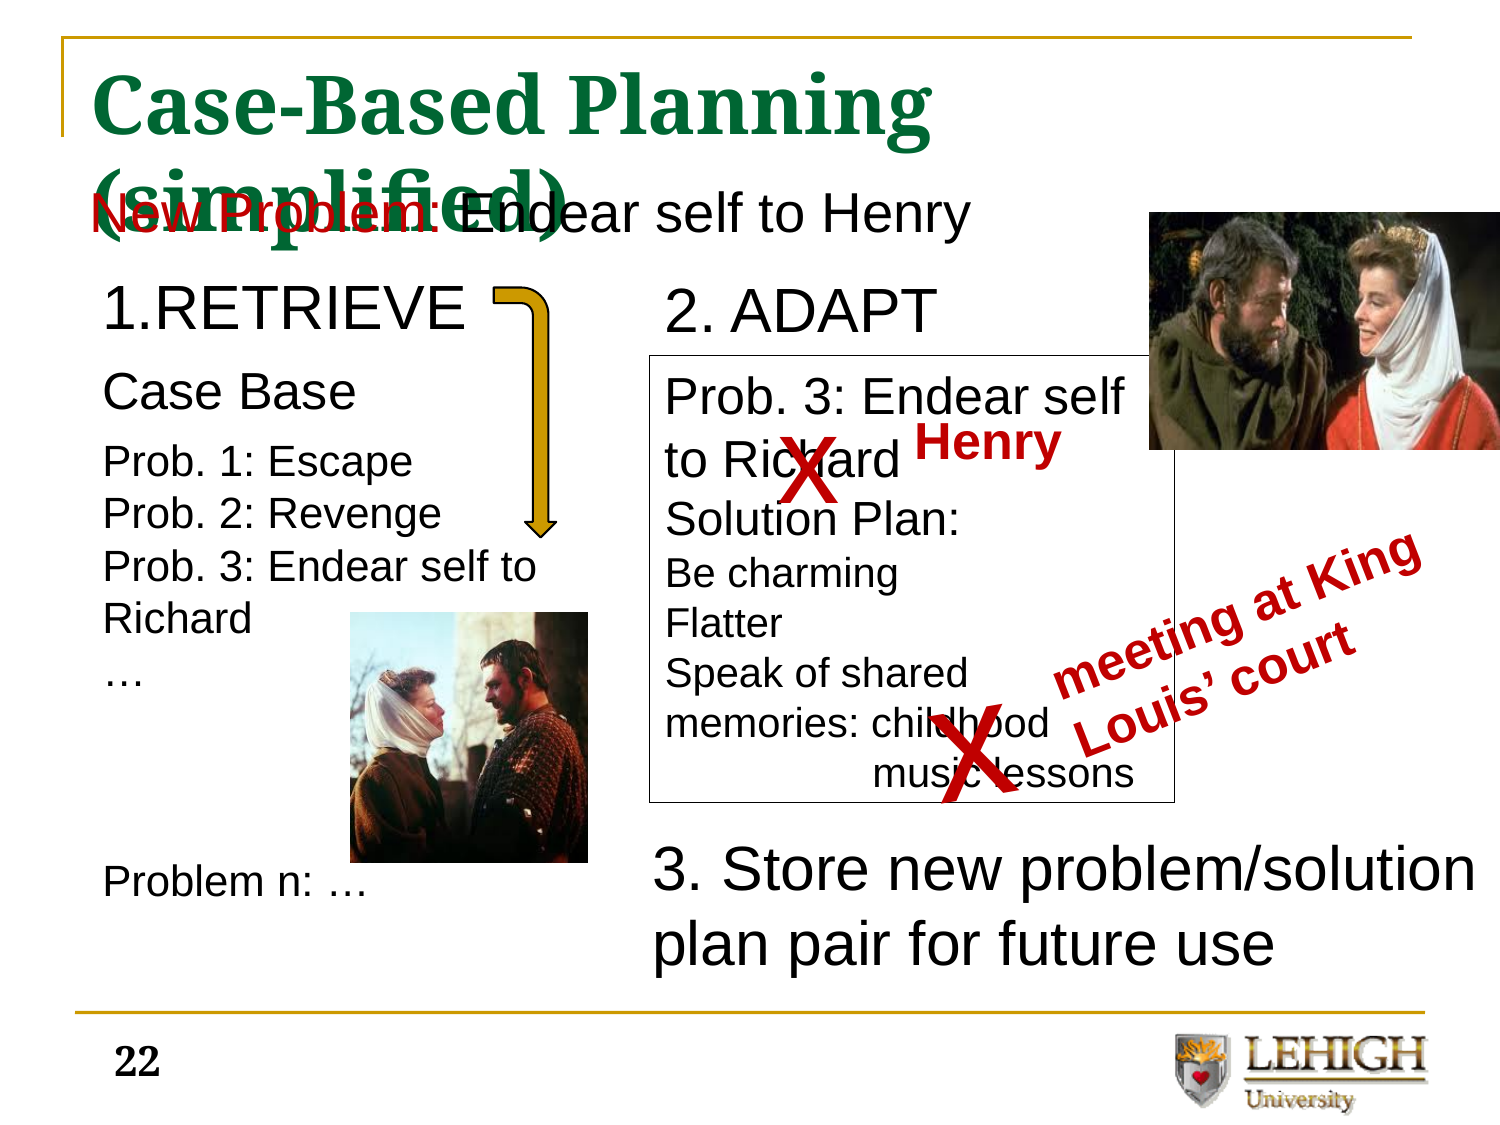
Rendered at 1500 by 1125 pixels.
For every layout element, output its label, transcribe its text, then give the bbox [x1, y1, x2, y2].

text_box x [895, 597, 1154, 820]
picture [1137, 1030, 1500, 1125]
picture [349, 612, 588, 863]
text_box 1.RETRIEVE [87, 259, 513, 349]
text_box Prob. 3: Endear self to Richard Solution Plan: Be charming Flatter Speak of shared memories: childhood music lessons [649, 355, 1175, 803]
picture [1149, 212, 1500, 451]
text_box Case Base Prob. 1: Escape Prob. 2: Revenge Prob. 3: Endear self to Richard … Problem n: … [87, 350, 675, 1005]
text_box [493, 287, 557, 538]
text_box meeting at King Louis’ court [1097, 496, 1494, 820]
text_box 22 [0, 1024, 313, 1100]
text_box 2. ADAPT [649, 262, 1025, 353]
text_box 3. Store new problem/solution plan pair for future use [637, 820, 1500, 986]
title Case-Based Planning (simplified) [74, 45, 1426, 151]
text_box x [762, 370, 988, 536]
text_box Henry [899, 399, 1288, 540]
text_box New Problem: Endear self to Henry [74, 168, 1050, 252]
